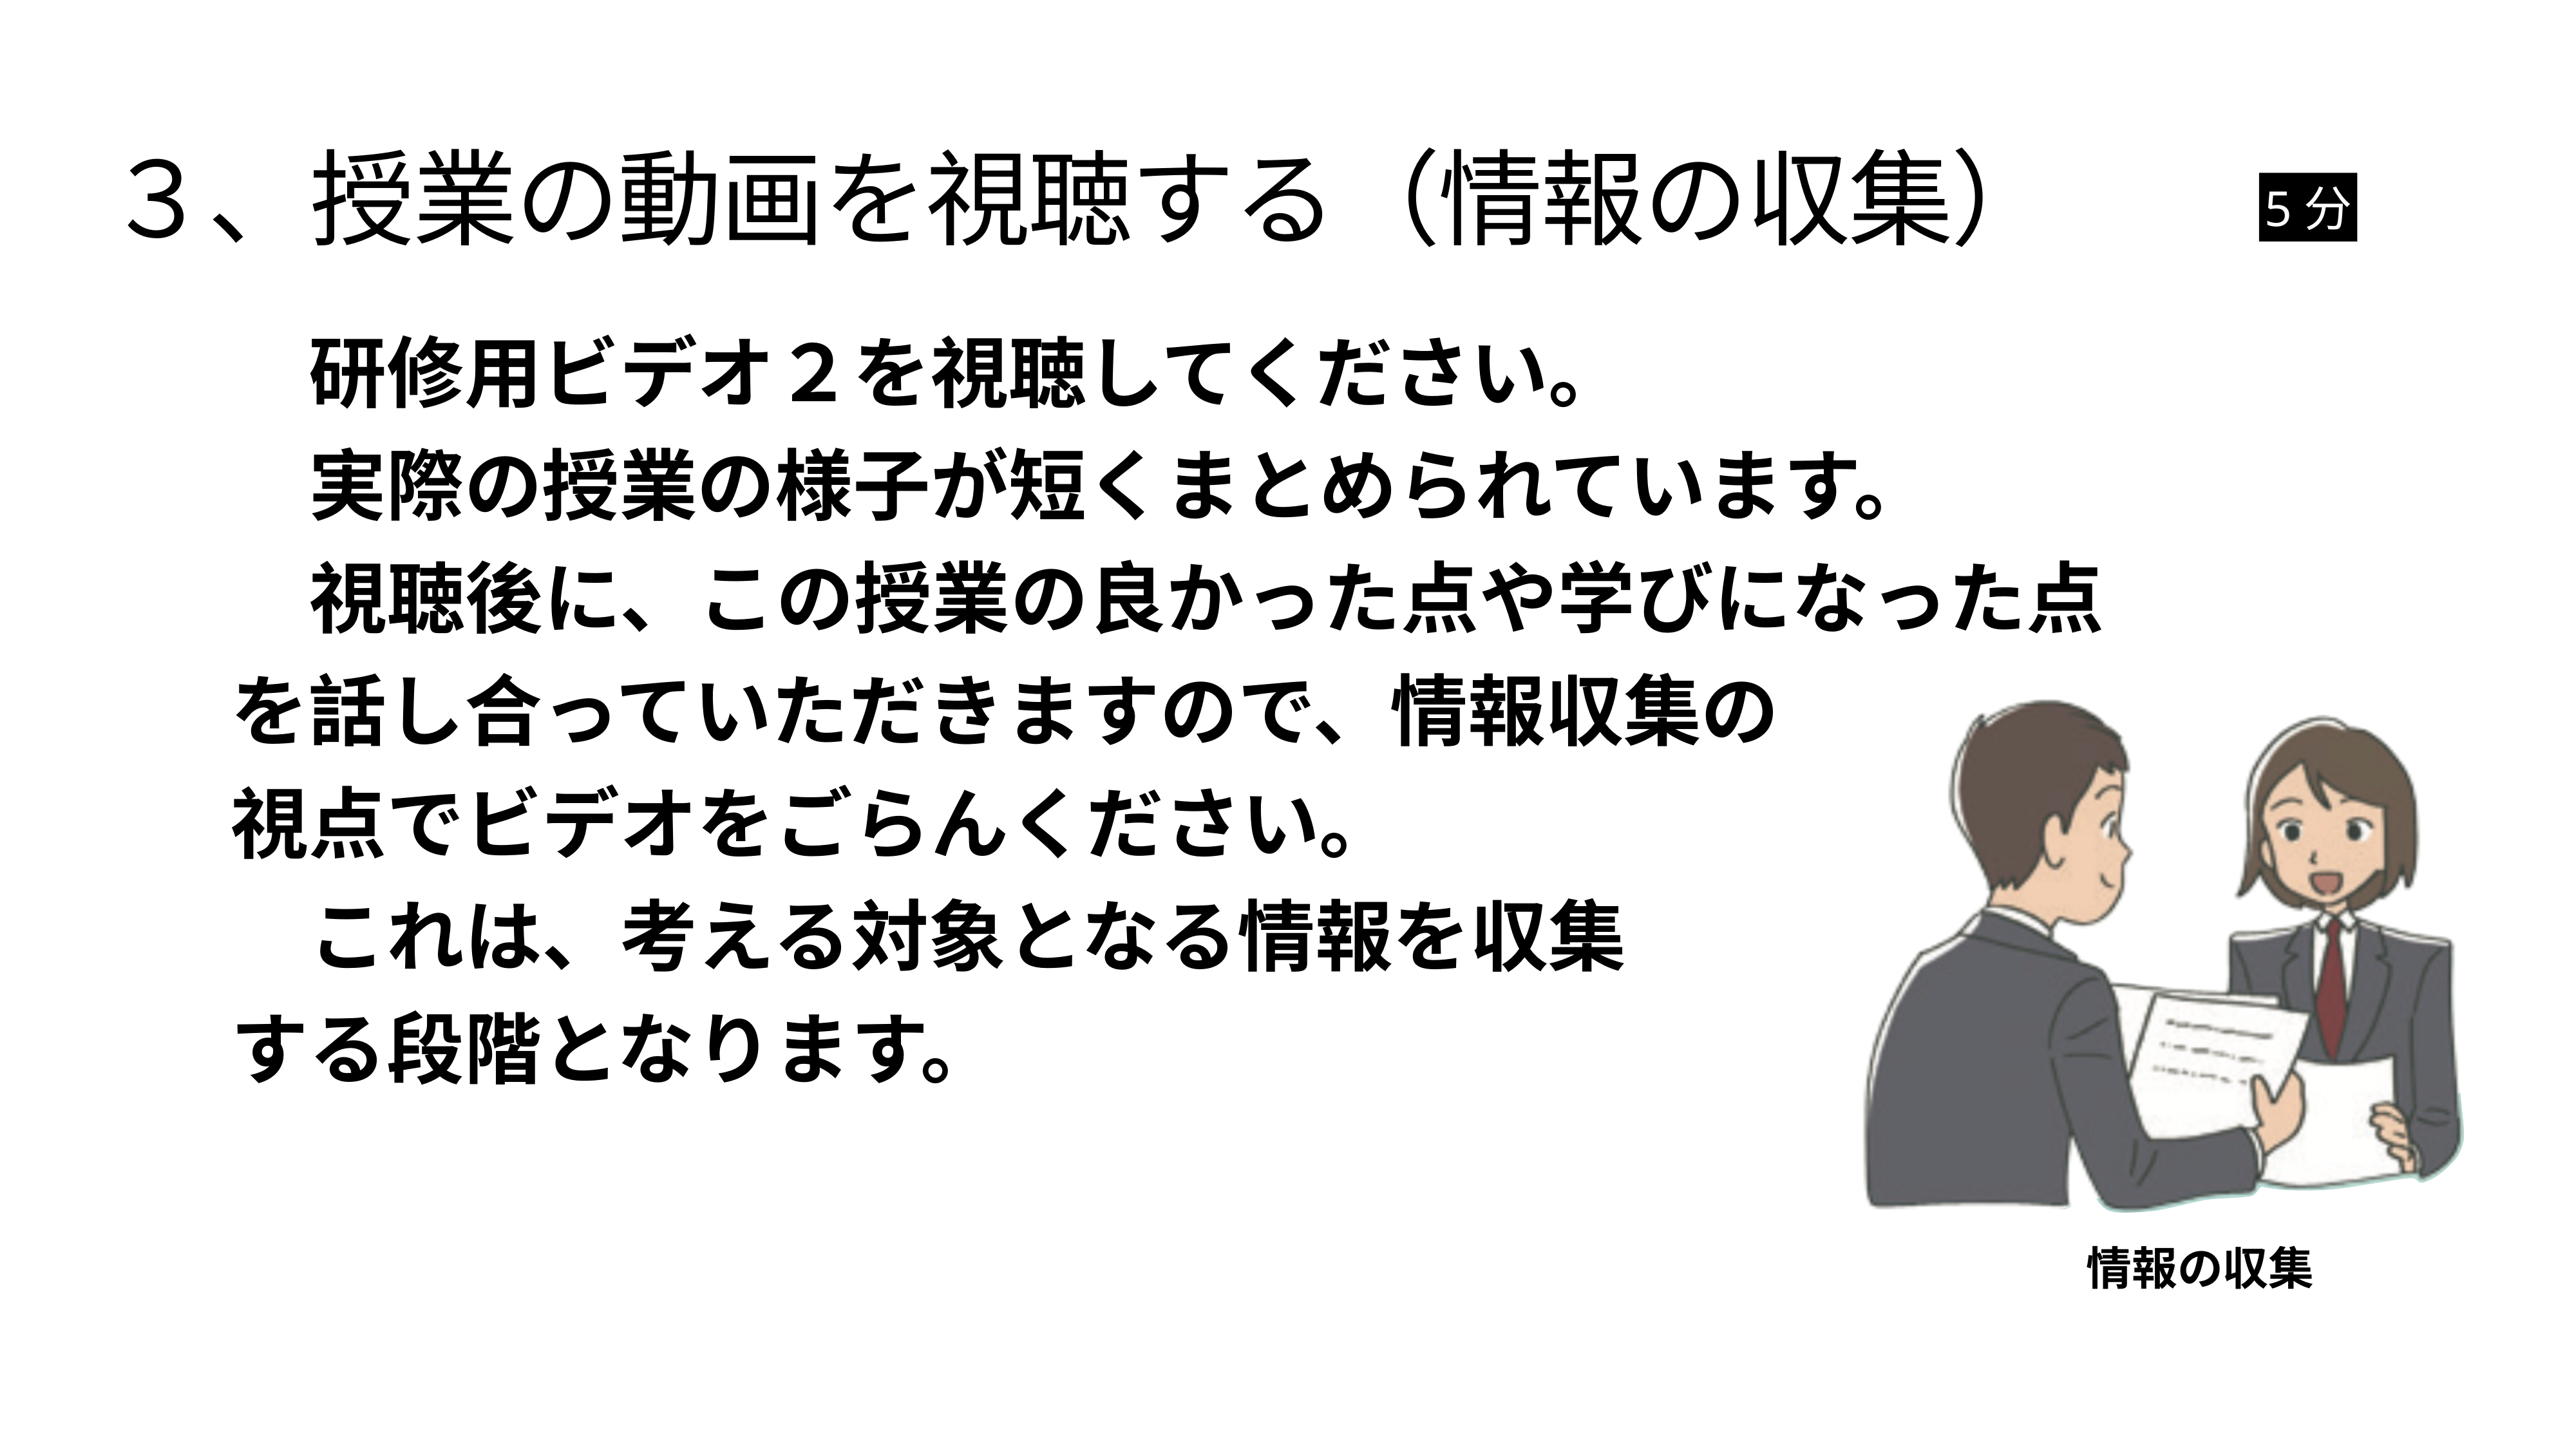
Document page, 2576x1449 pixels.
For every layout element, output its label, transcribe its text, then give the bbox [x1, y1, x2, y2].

text_box 研修用ビデオ２を視聴してください。 実際の授業の様子が短くまとめられています。 視聴後に、この授業の良かった点や学びになった点を話し合っていただきますので、情報収集の 視点でビデオをごらんください。 これは、考える対象となる情報を収集 する段階となります。 [223, 296, 2163, 1101]
picture [1861, 698, 2465, 1213]
text_box 5分 [2259, 173, 2358, 242]
text_box 情報の収集 [1973, 1231, 2476, 1302]
title ３、授業の動画を視聴する（情報の収集） [99, 151, 2179, 304]
